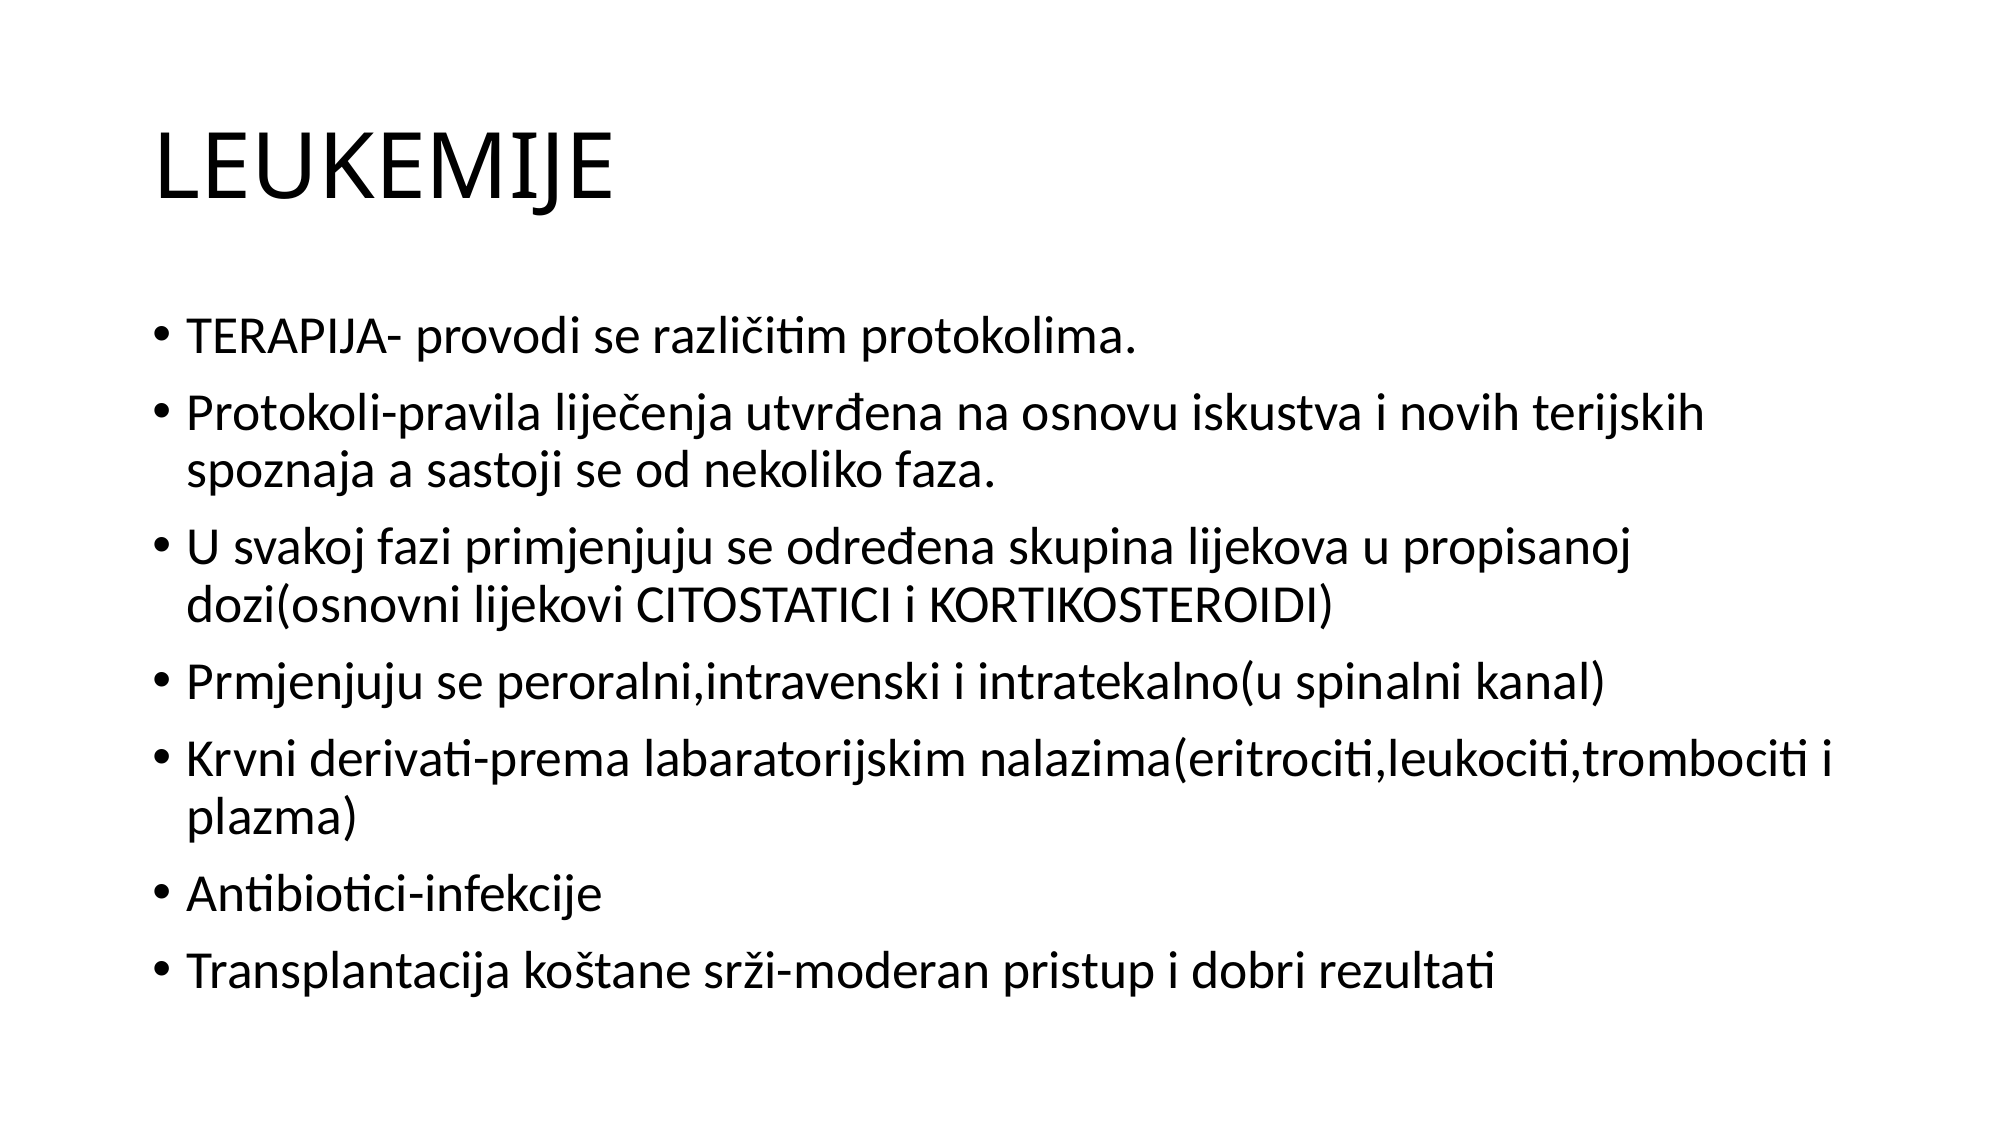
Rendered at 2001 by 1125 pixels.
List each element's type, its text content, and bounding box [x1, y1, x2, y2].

title LEUKEMIJE [137, 59, 1863, 278]
list TERAPIJA- provodi se različitim protokolima. Protokoli-pravila liječenja utvrđena na osnovu iskustva i novih terijskih spoznaja a sastoji se od nekoliko faza. U svakoj fazi primjenjuju se određena skupina lijekova u propisanoj dozi(osnovni lijekovi CITOSTATICI i KORTIKOSTEROIDI) Prmjenjuju se peroralni,intravenski i intratekalno(u spinalni kanal) Krvni derivati-prema labaratorijskim nalazima(eritrociti,leukociti,trombociti i plazma) Antibiotici-infekcije Transplantacija koštane srži-moderan pristup i dobri rezultati [137, 299, 1863, 1014]
